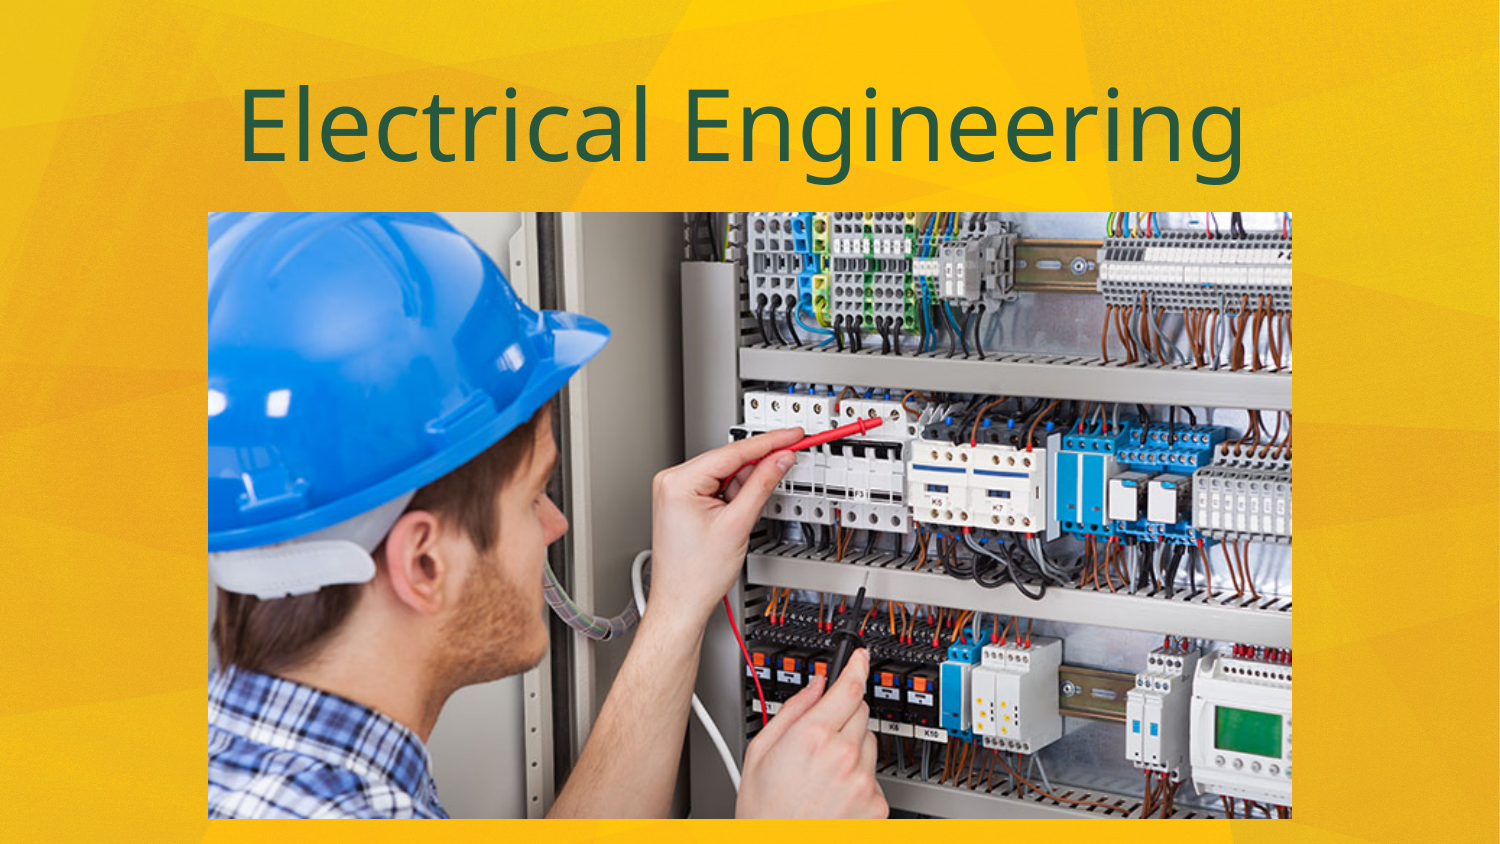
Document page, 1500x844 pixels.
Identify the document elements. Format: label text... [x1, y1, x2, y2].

picture [0, 0, 1500, 844]
text_box Electrical Engineering [78, 46, 1408, 188]
